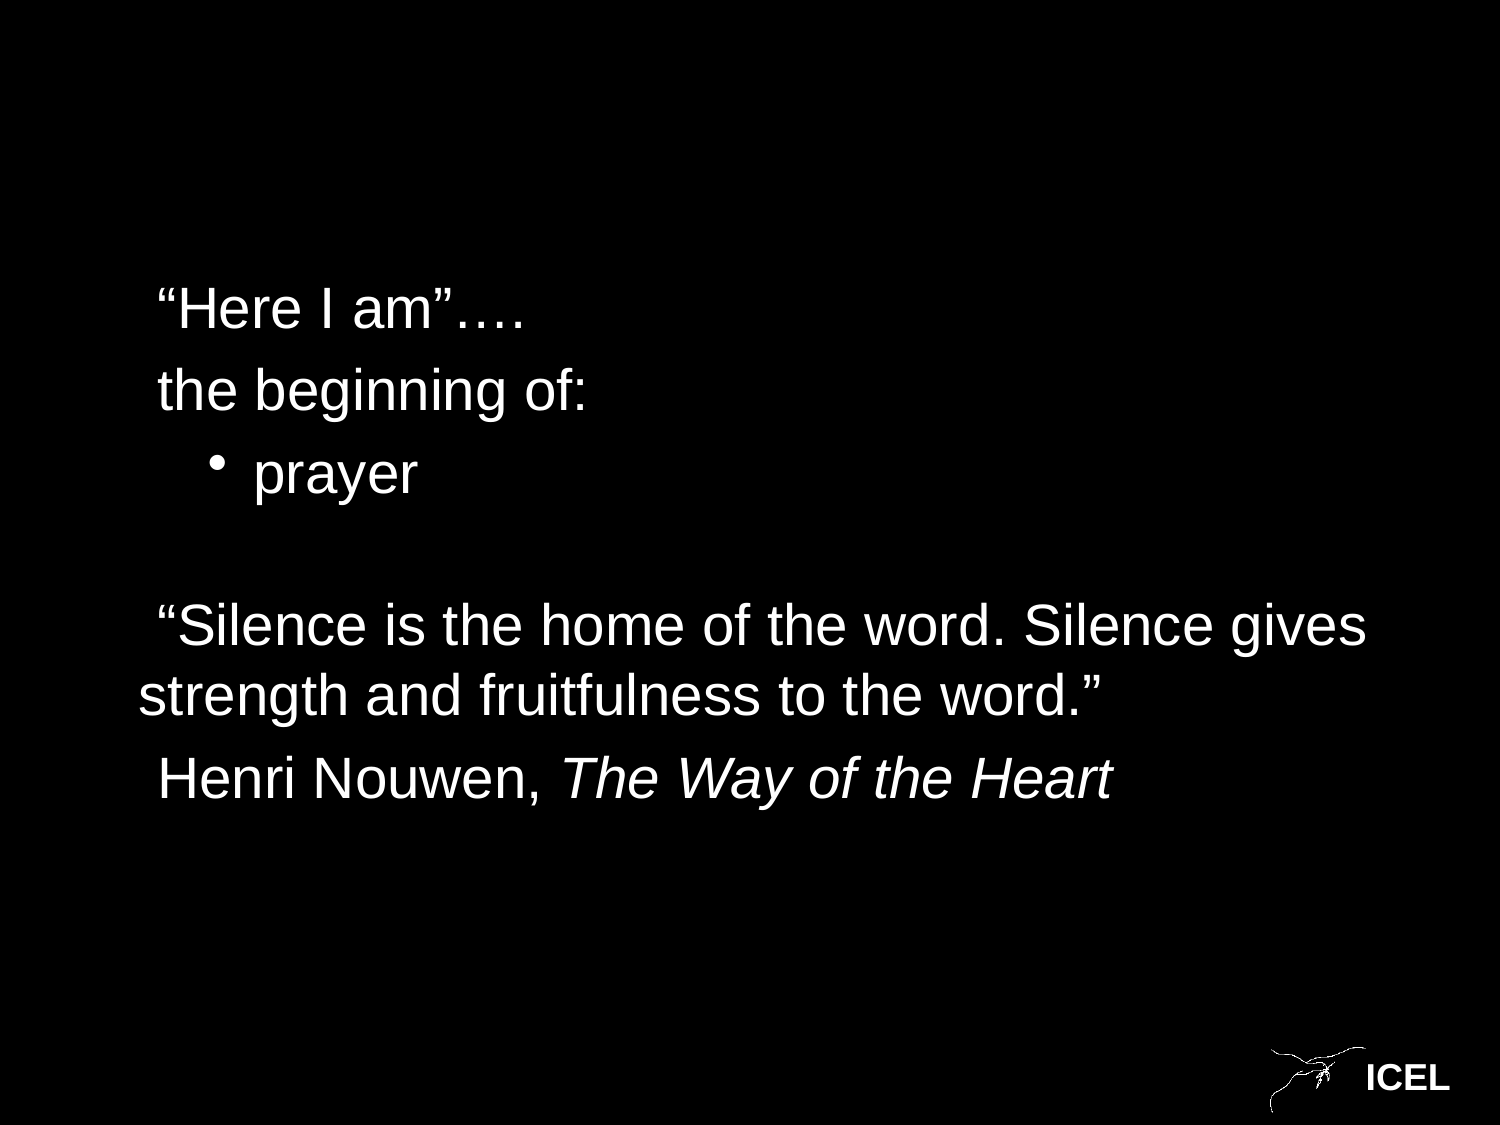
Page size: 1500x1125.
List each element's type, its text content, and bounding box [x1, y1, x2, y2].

picture [1269, 1046, 1366, 1113]
list “Here I am”…. the beginning of: prayer “Silence is the home of the word. Silence gives strength and fruitfulness to the word.” Henri Nouwen, The Way of the Heart [74, 261, 1426, 1006]
